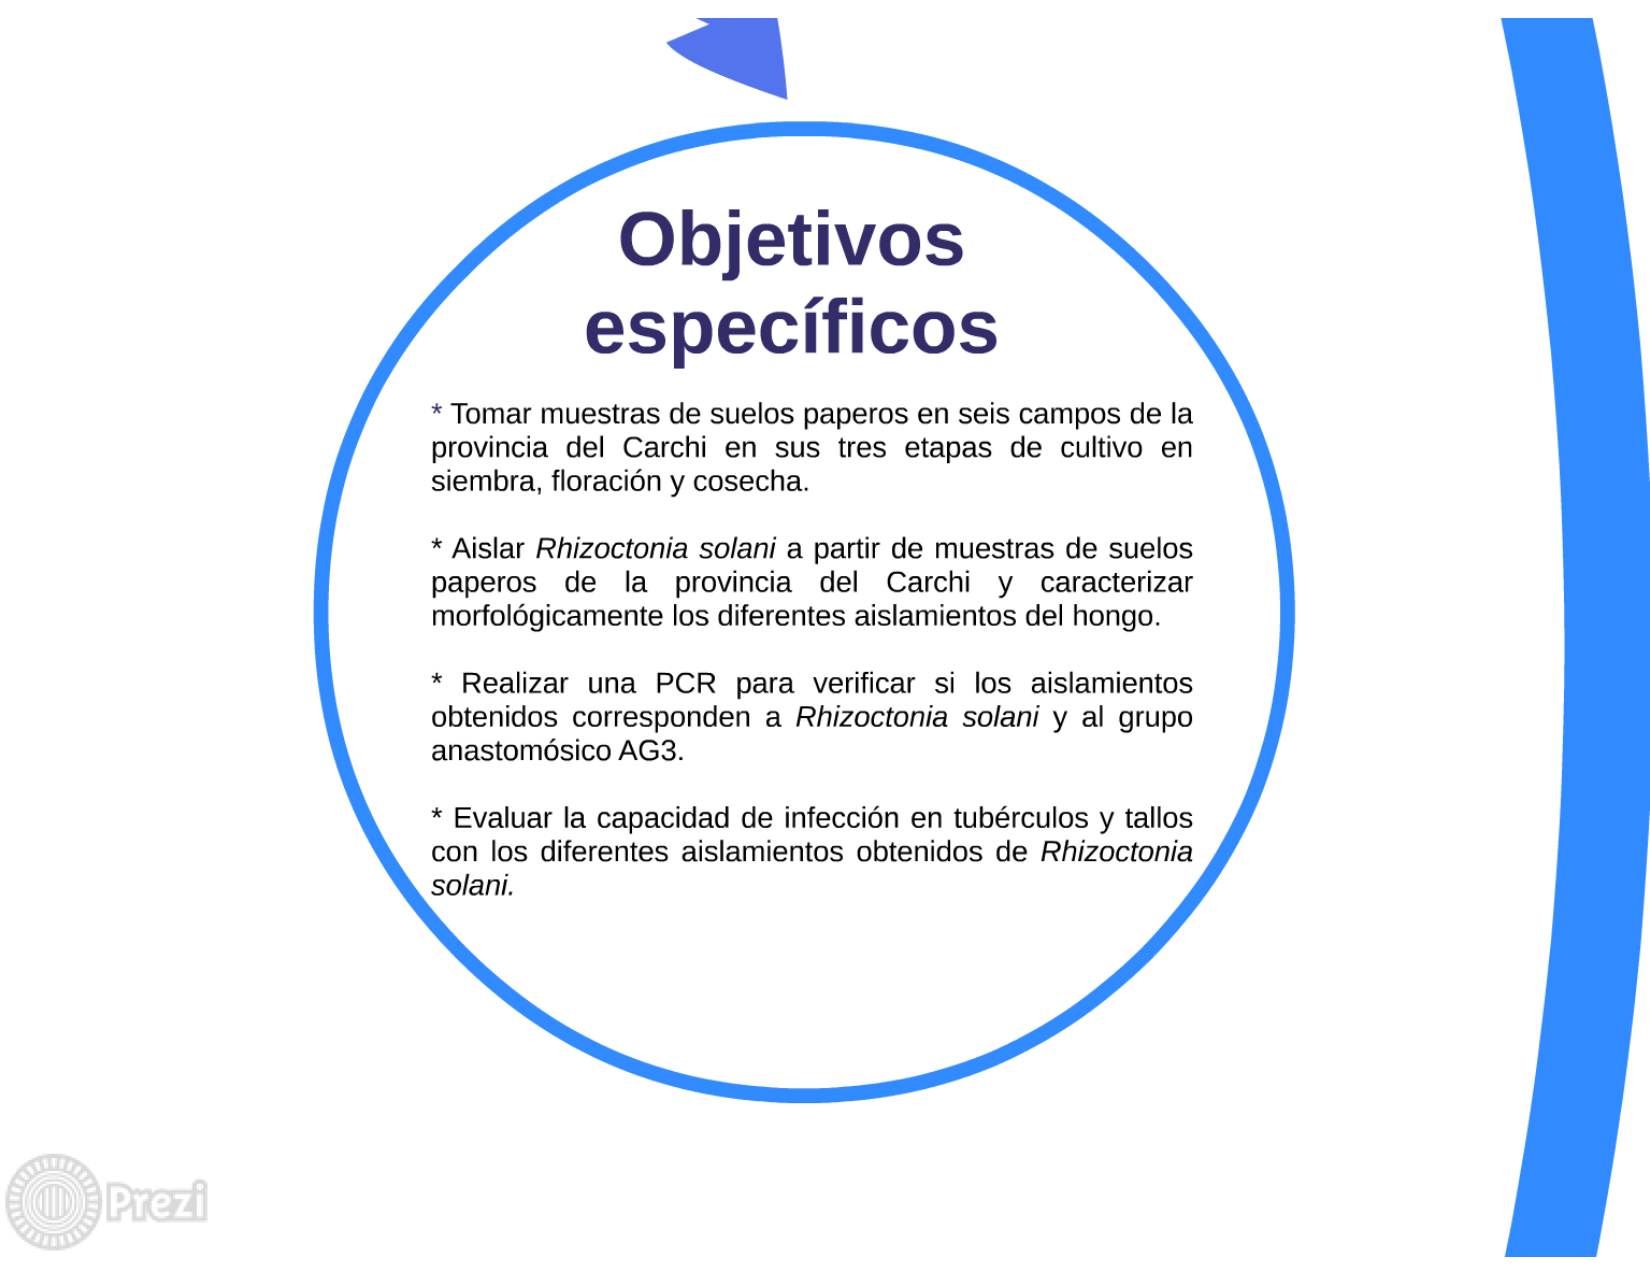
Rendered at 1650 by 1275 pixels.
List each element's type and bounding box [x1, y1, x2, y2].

text_box [0, 18, 1650, 1257]
